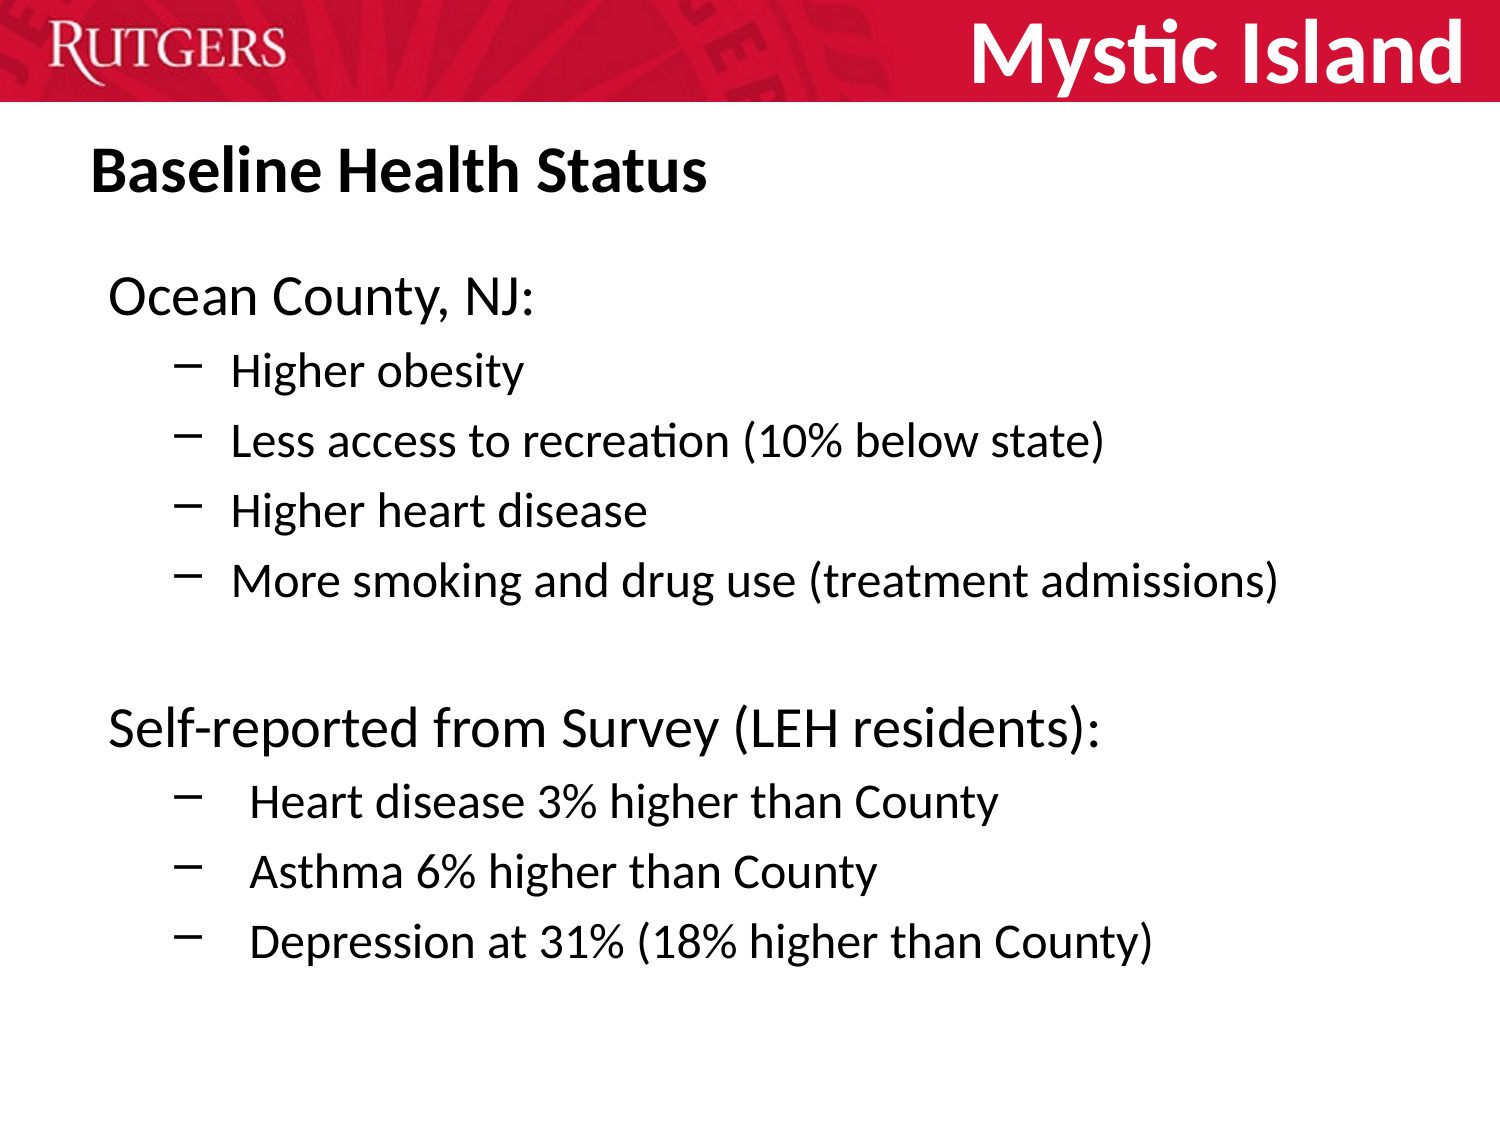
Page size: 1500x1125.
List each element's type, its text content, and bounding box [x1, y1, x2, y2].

list Ocean County, NJ: Higher obesity Less access to recreation (10% below state) Higher heart disease More smoking and drug use (treatment admissions) Self-reported from Survey (LEH residents): Heart disease 3% higher than County Asthma 6% higher than County Depression at 31% (18% higher than County) [74, 249, 1426, 1081]
text_box Mystic Island [953, 0, 1497, 110]
title Baseline Health Status [74, 99, 1426, 233]
picture [0, 0, 953, 102]
